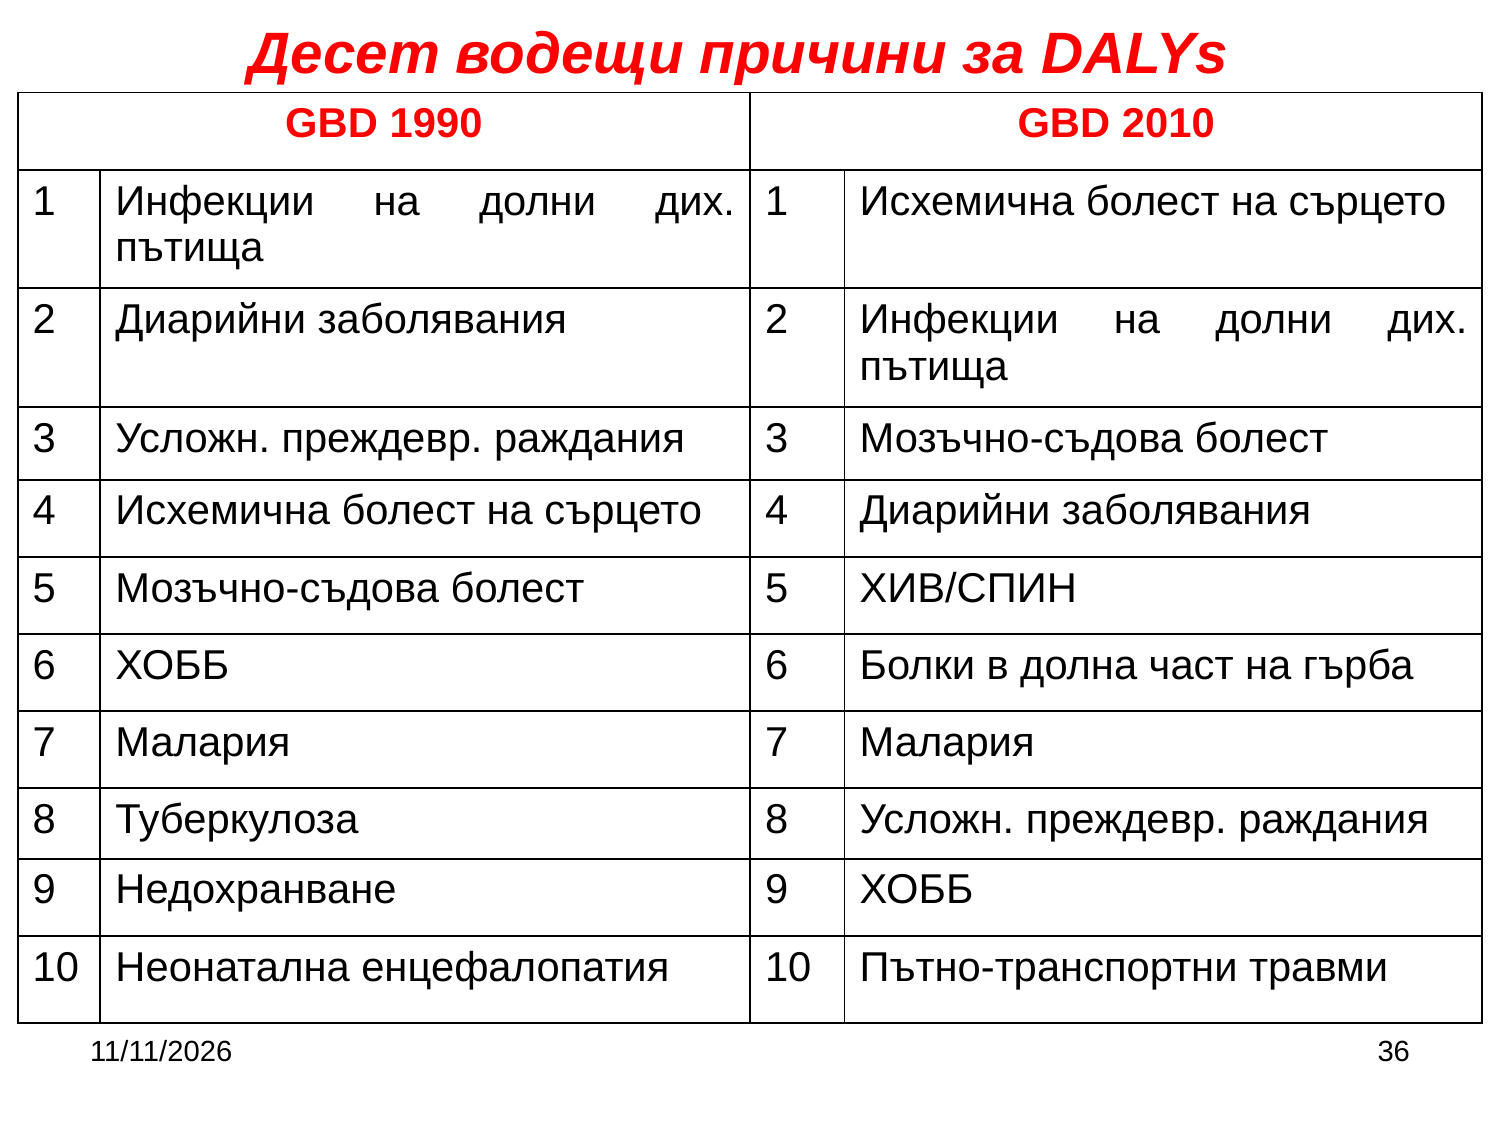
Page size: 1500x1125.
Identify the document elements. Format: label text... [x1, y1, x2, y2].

table_cell Исхемична болест на сърцето [845, 171, 1481, 287]
table_cell Недохранване [101, 860, 749, 935]
table_cell Болки в долна част на гърба [845, 635, 1481, 710]
text_box Десет водещи причини за DALYs [41, 7, 1436, 92]
table_cell 7 [19, 712, 99, 787]
table_cell Неонатална енцефалопатия [101, 937, 749, 1022]
table_cell Диарийни заболявания [101, 289, 749, 406]
slide_number 36 [1074, 1024, 1425, 1103]
table_cell Мозъчно-съдова болест [845, 408, 1481, 479]
table_cell 8 [751, 789, 844, 858]
table_cell Инфекции на долни дих. пътища [845, 289, 1481, 406]
table_cell 10 [19, 937, 99, 1022]
table_cell 5 [751, 558, 844, 633]
table_cell Мозъчно-съдова болест [101, 558, 749, 633]
table_cell Малария [101, 712, 749, 787]
table_cell 1 [751, 171, 844, 287]
table_cell Инфекции на долни дих. пътища [101, 171, 749, 287]
table_cell 2 [751, 289, 844, 406]
table_cell Исхемична болест на сърцето [101, 481, 749, 556]
table_cell Усложн. преждевр. раждания [845, 789, 1481, 858]
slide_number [75, 1024, 425, 1103]
table_cell 5 [19, 558, 99, 633]
table_cell 2 [19, 289, 99, 406]
table_header GBD 2010 [751, 93, 1481, 169]
table_cell 10 [751, 937, 844, 1022]
table_cell 9 [19, 860, 99, 935]
table_cell 8 [19, 789, 99, 858]
table_cell Диарийни заболявания [845, 481, 1481, 556]
table_cell 7 [751, 712, 844, 787]
table_cell Туберкулоза [101, 789, 749, 858]
table_cell 6 [19, 635, 99, 710]
table_header GBD 1990 [19, 93, 749, 169]
table_cell 4 [19, 481, 99, 556]
table_cell 1 [19, 171, 99, 287]
table_cell 9 [751, 860, 844, 935]
table_cell Малария [845, 712, 1481, 787]
table_cell Усложн. преждевр. раждания [101, 408, 749, 479]
table_cell Пътно-транспортни травми [845, 937, 1481, 1022]
table_cell 4 [751, 481, 844, 556]
table_cell 6 [751, 635, 844, 710]
table_cell ХИВ/СПИН [845, 558, 1481, 633]
table_cell ХОББ [845, 860, 1481, 935]
table_cell 3 [19, 408, 99, 479]
table_cell ХОББ [101, 635, 749, 710]
table_cell 3 [751, 408, 844, 479]
